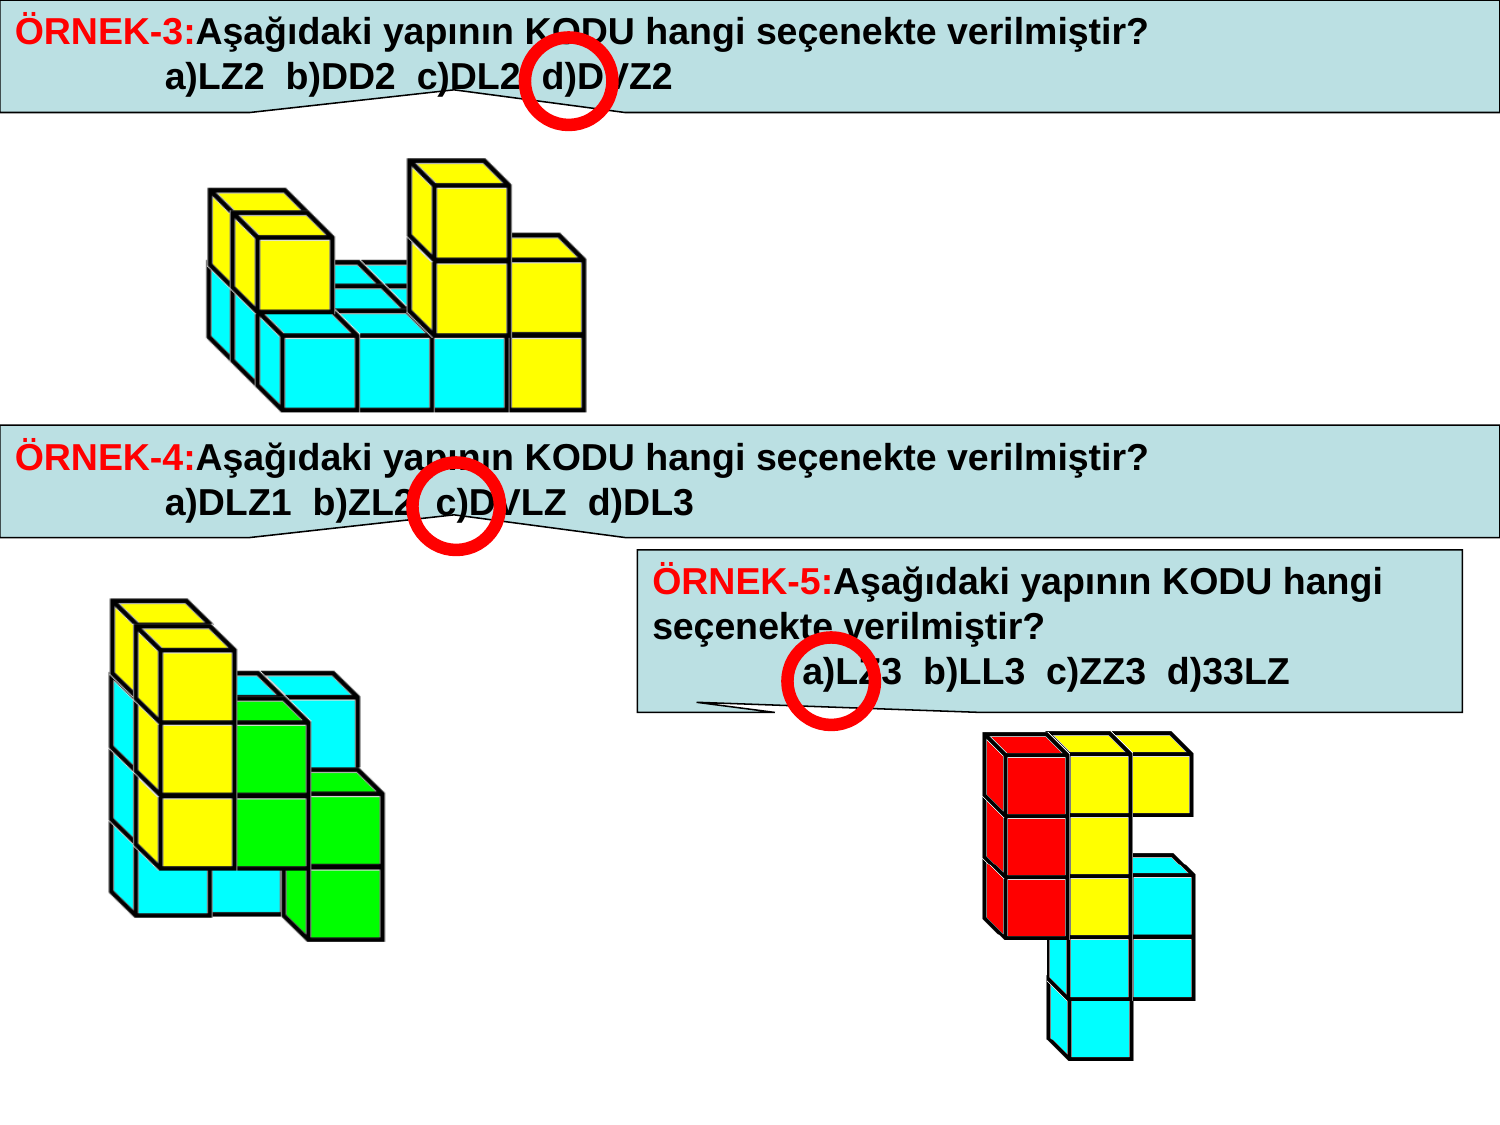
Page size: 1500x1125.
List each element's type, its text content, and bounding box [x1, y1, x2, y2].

picture [187, 137, 601, 430]
text_box ÖRNEK-5:Aşağıdaki yapının KODU hangi seçenekte verilmiştir? a)LZ3 b)LL3 c)ZZ3 d)33LZ [637, 549, 1463, 713]
text_box [787, 637, 875, 725]
text_box [412, 462, 500, 550]
text_box ÖRNEK-4:Aşağıdaki yapının KODU hangi seçenekte verilmiştir? a)DLZ1 b)ZL2 c)DVLZ d)DL3 [0, 425, 1500, 538]
picture [974, 724, 1212, 1076]
text_box ÖRNEK-3:Aşağıdaki yapının KODU hangi seçenekte verilmiştir? a)LZ2 b)DD2 c)DL2 d)DVZ2 [0, 0, 1500, 113]
picture [99, 587, 396, 951]
text_box [524, 37, 613, 125]
